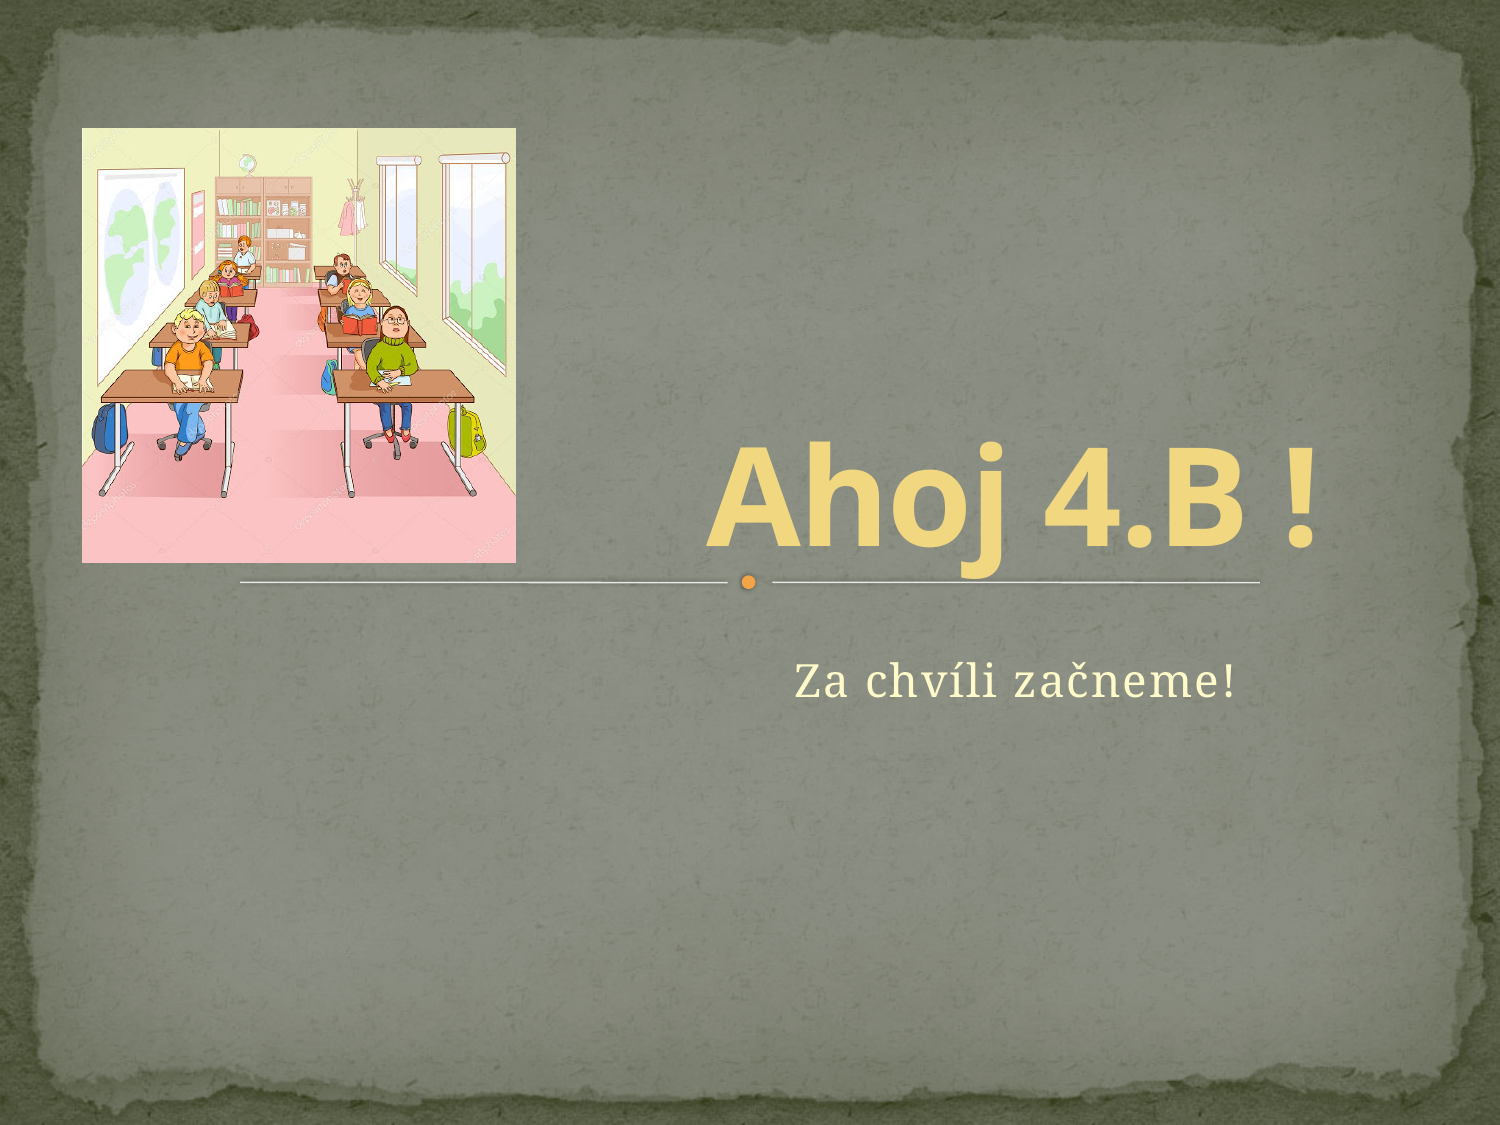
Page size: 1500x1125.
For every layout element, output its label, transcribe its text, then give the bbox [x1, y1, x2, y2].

title Ahoj 4.B ! [644, 339, 1383, 581]
picture [82, 128, 516, 563]
subtitle Za chvíli začneme! [691, 644, 1383, 949]
